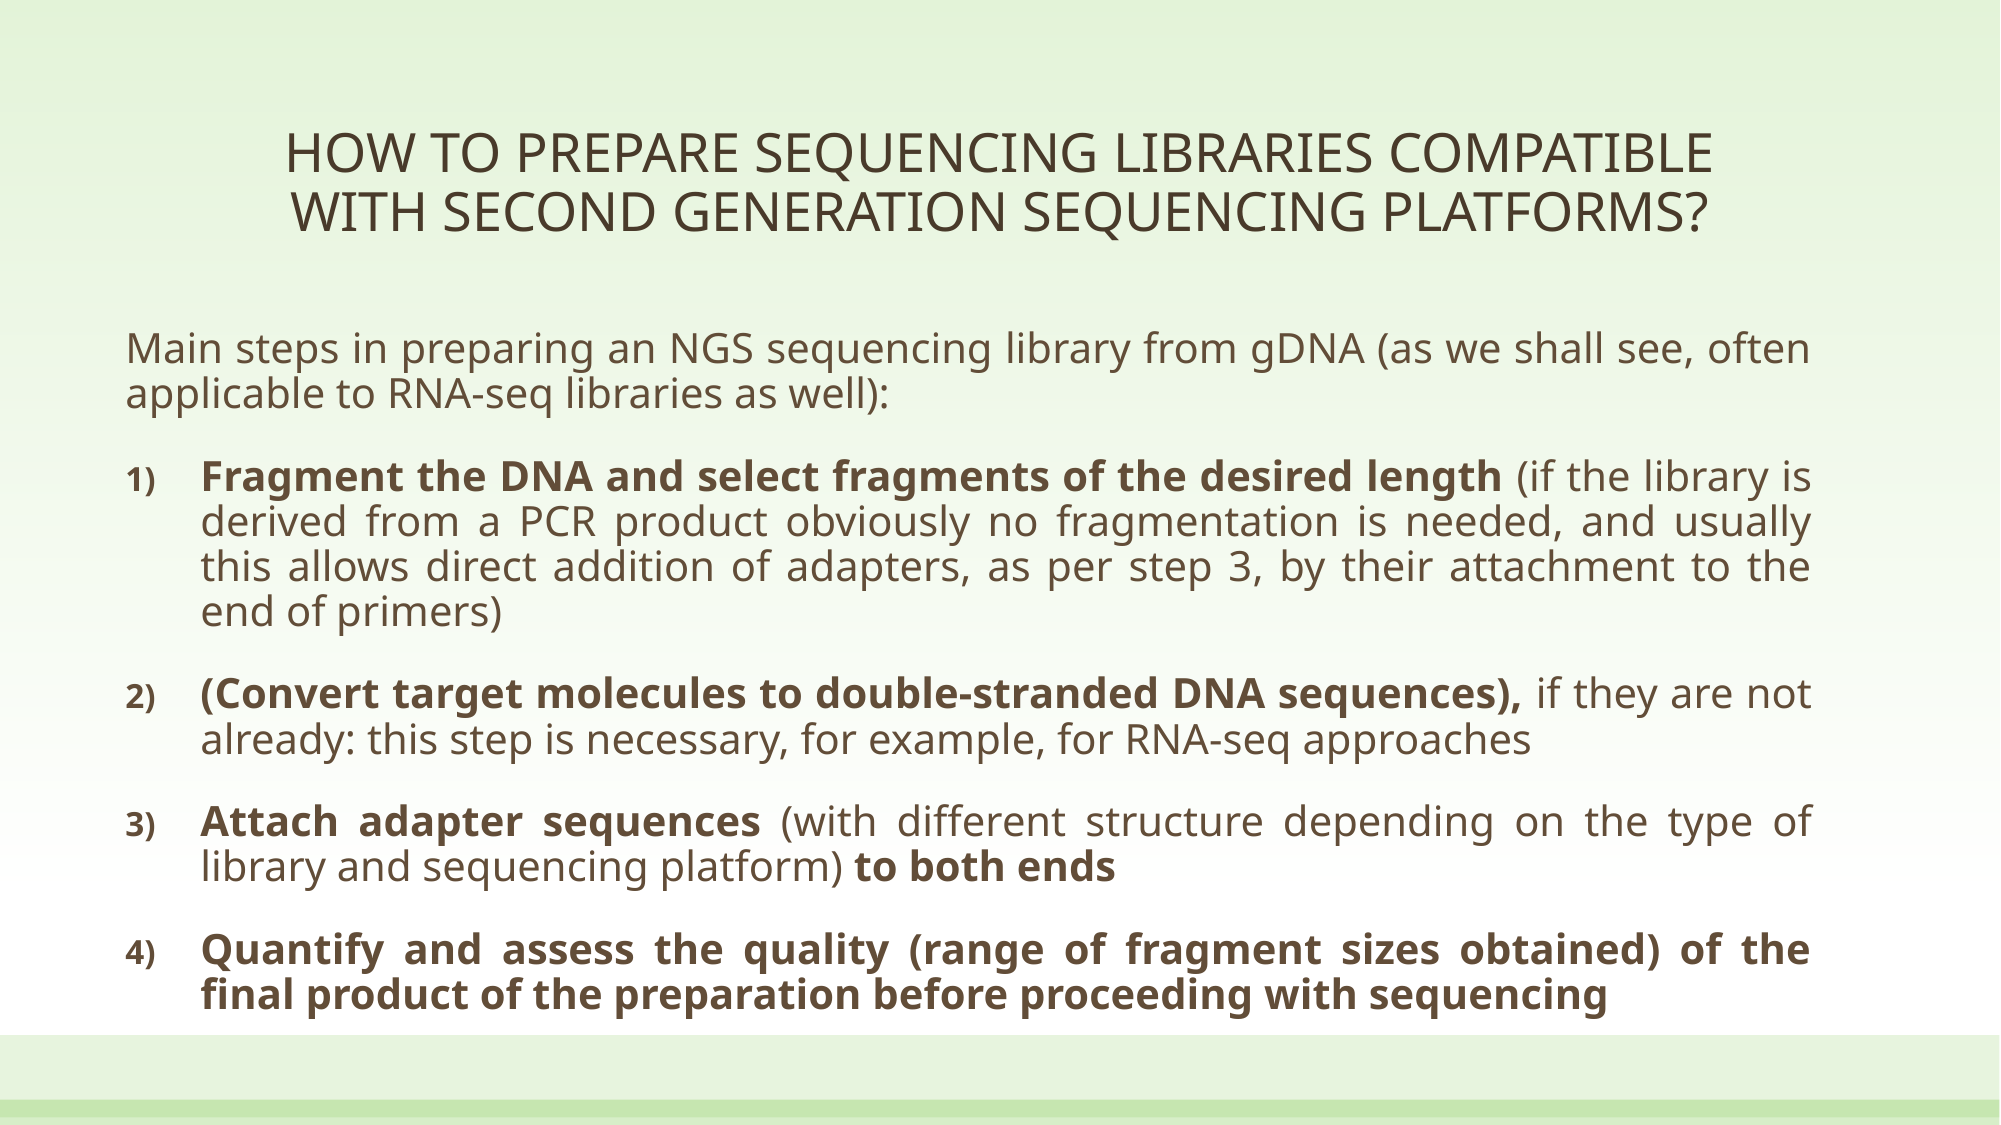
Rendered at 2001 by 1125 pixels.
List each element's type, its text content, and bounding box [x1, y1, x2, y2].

list Main steps in preparing an NGS sequencing library from gDNA (as we shall see, often applicable to RNA-seq libraries as well): Fragment the DNA and select fragments of the desired length (if the library is derived from a PCR product obviously no fragmentation is needed, and usually this allows direct addition of adapters, as per step 3, by their attachment to the end of primers) (Convert target molecules to double-stranded DNA sequences), if they are not already: this step is necessary, for example, for RNA-seq approaches Attach adapter sequences (with different structure depending on the type of library and sequencing platform) to both ends Quantify and assess the quality (range of fragment sizes obtained) of the final product of the preparation before proceeding with sequencing [102, 320, 1828, 1034]
title HOW TO PREPARE SEQUENCING LIBRARIES COMPATIBLE WITH SECOND GENERATION SEQUENCING PLATFORMS? [219, 71, 1780, 251]
